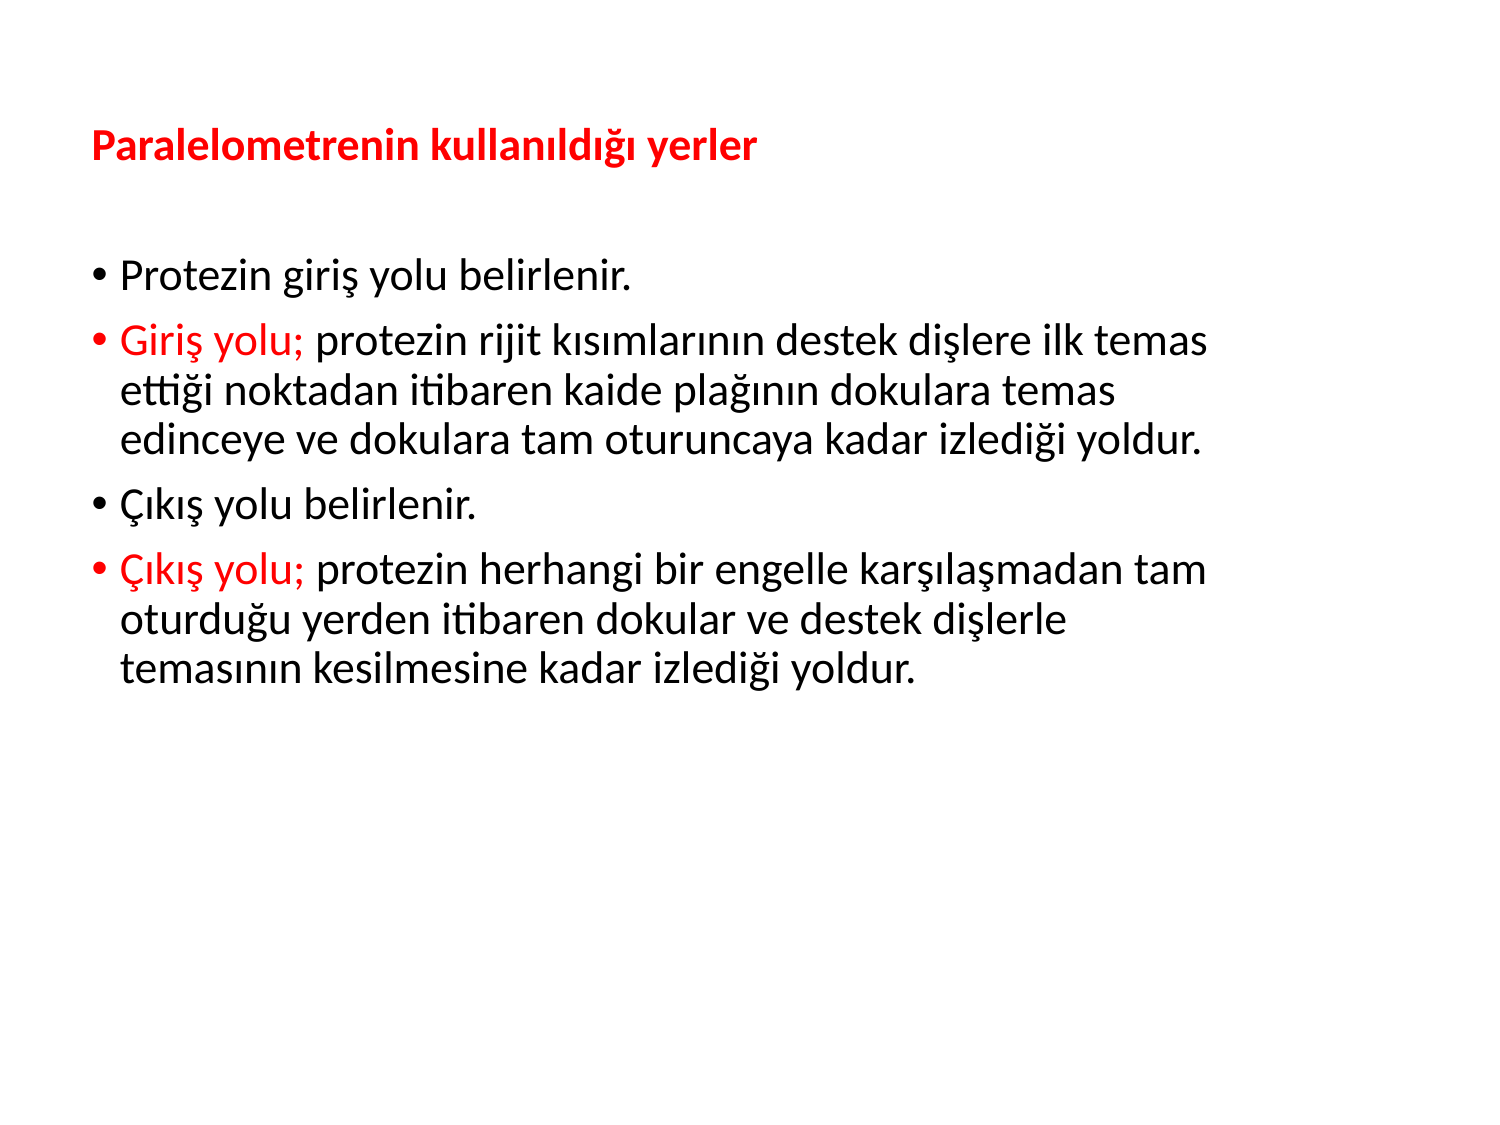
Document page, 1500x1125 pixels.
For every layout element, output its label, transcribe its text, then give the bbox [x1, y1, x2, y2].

list Paralelometrenin kullanıldığı yerler Protezin giriş yolu belirlenir. Giriş yolu; protezin rijit kısımlarının destek dişlere ilk temas ettiği noktadan itibaren kaide plağının dokulara temas edinceye ve dokulara tam oturuncaya kadar izlediği yoldur. Çıkış yolu belirlenir. Çıkış yolu; protezin herhangi bir engelle karşılaşmadan tam oturduğu yerden itibaren dokular ve destek dişlerle temasının kesilmesine kadar izlediği yoldur. [76, 113, 1265, 909]
